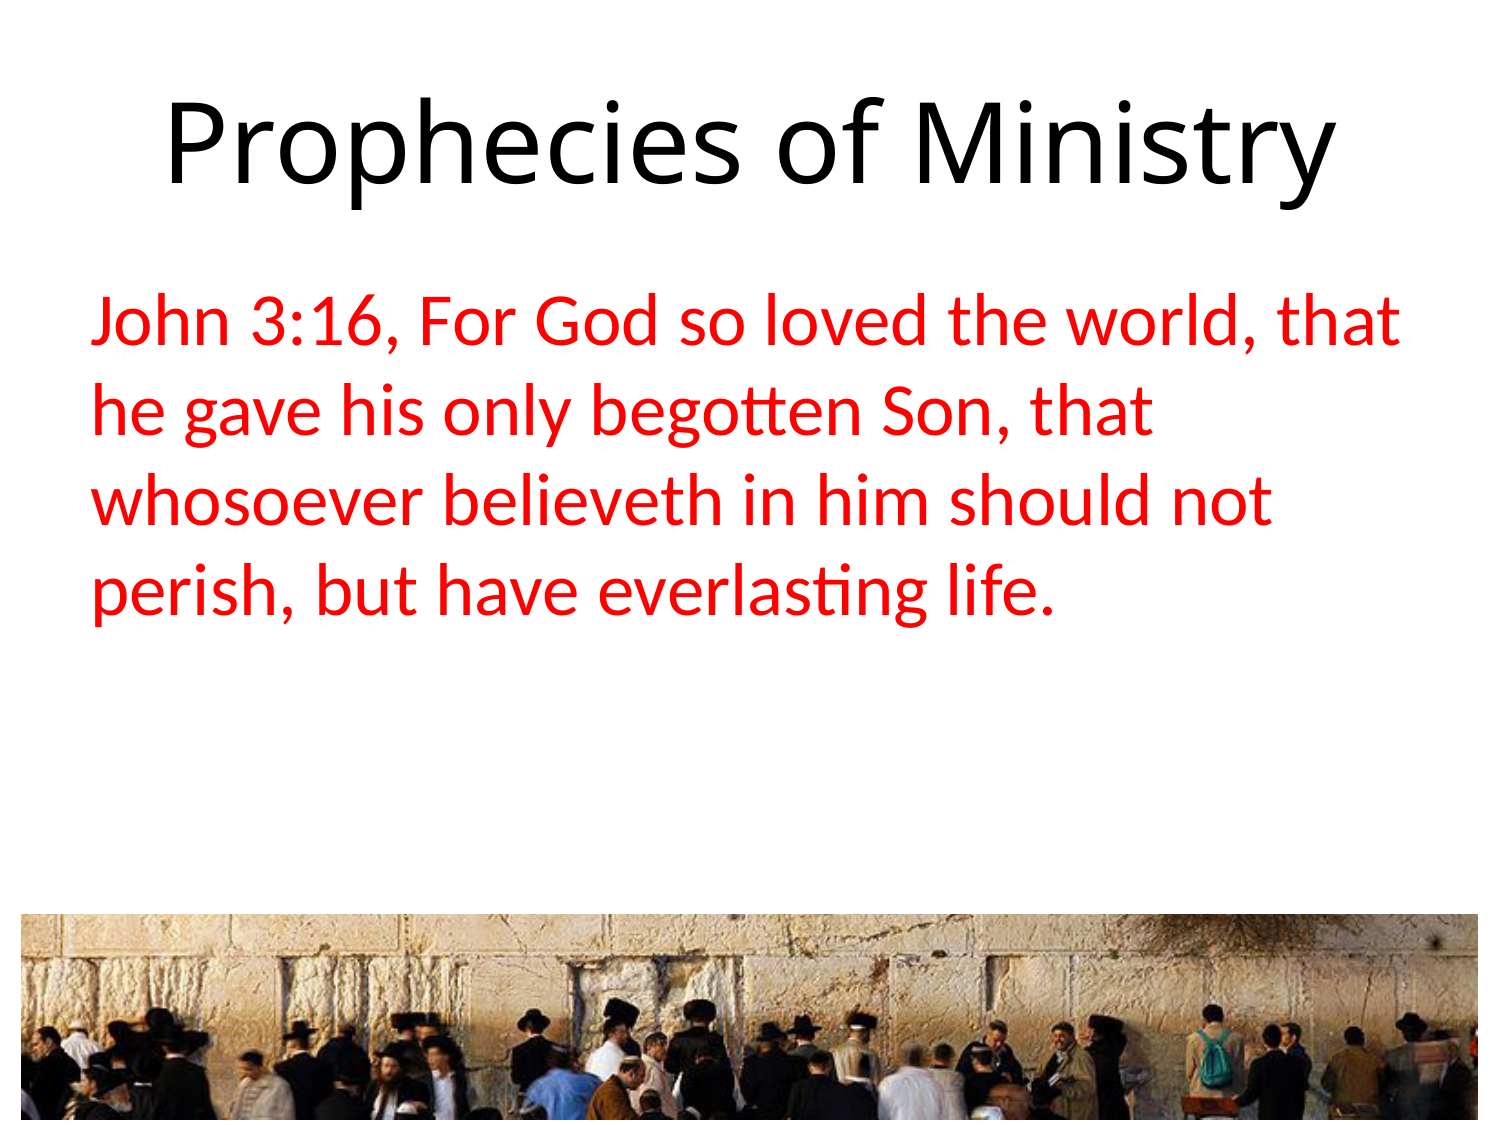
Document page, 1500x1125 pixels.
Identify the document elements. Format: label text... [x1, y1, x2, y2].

picture [21, 914, 1478, 1120]
title Prophecies of Ministry [75, 45, 1425, 233]
list John 3:16, For God so loved the world, that he gave his only begotten Son, that whosoever believeth in him should not perish, but have everlasting life. [75, 262, 1438, 938]
